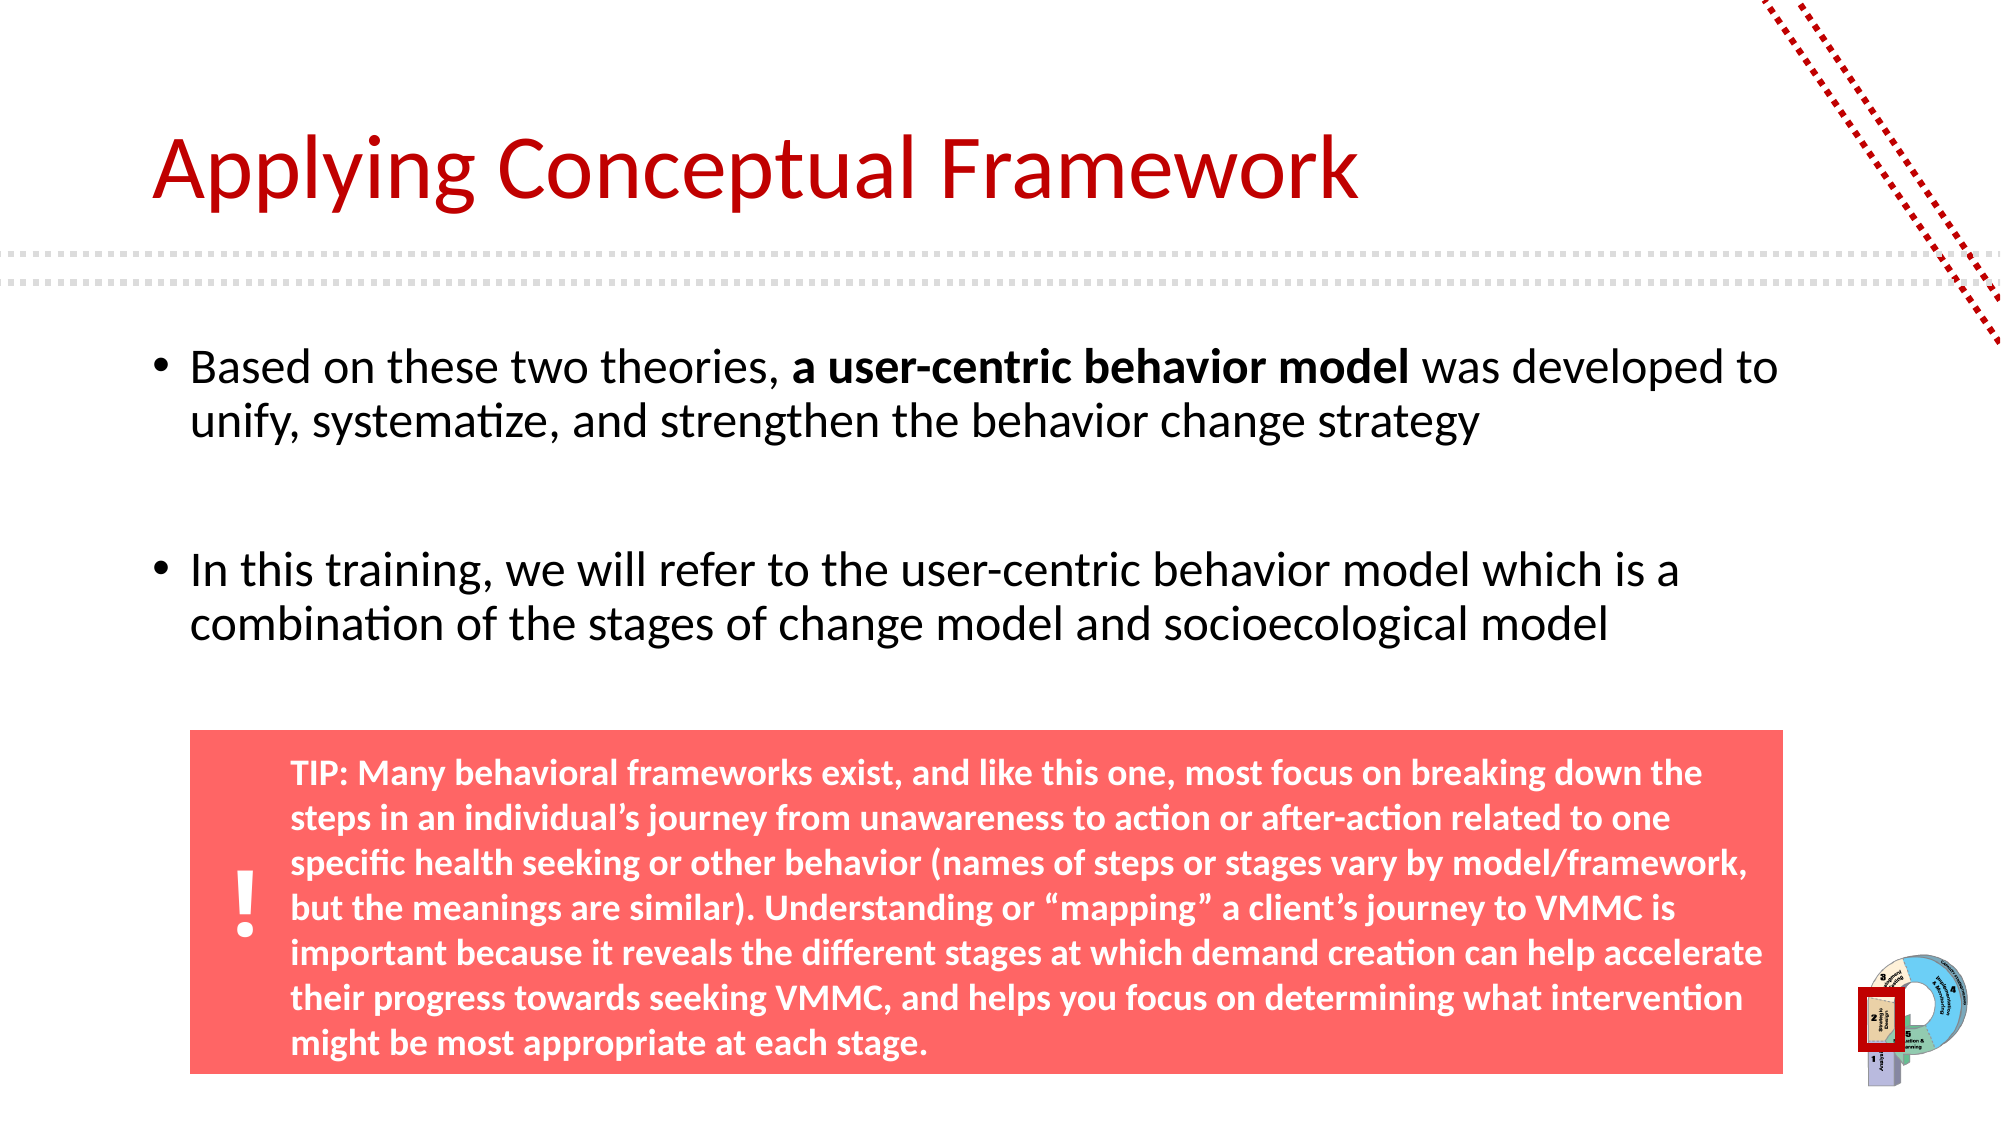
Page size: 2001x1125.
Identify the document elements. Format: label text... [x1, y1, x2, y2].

text_box TIP: Many behavioral frameworks exist, and like this one, most focus on breaking down the steps in an individual’s journey from unawareness to action or after-action related to one specific health seeking or other behavior (names of steps or stages vary by model/framework, but the meanings are similar). Understanding or “mapping” a client’s journey to VMMC is important because it reveals the different stages at which demand creation can help accelerate their progress towards seeking VMMC, and helps you focus on determining what intervention might be most appropriate at each stage. [275, 740, 1782, 1070]
list Based on these two theories, a user-centric behavior model was developed to unify, systematize, and strengthen the behavior change strategy In this training, we will refer to the user-centric behavior model which is a combination of the stages of change model and socioecological model [137, 332, 1863, 1084]
text_box [190, 730, 1783, 1074]
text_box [1862, 954, 1968, 1087]
text_box ! [217, 837, 274, 963]
title Applying Conceptual Framework [137, 59, 1863, 278]
